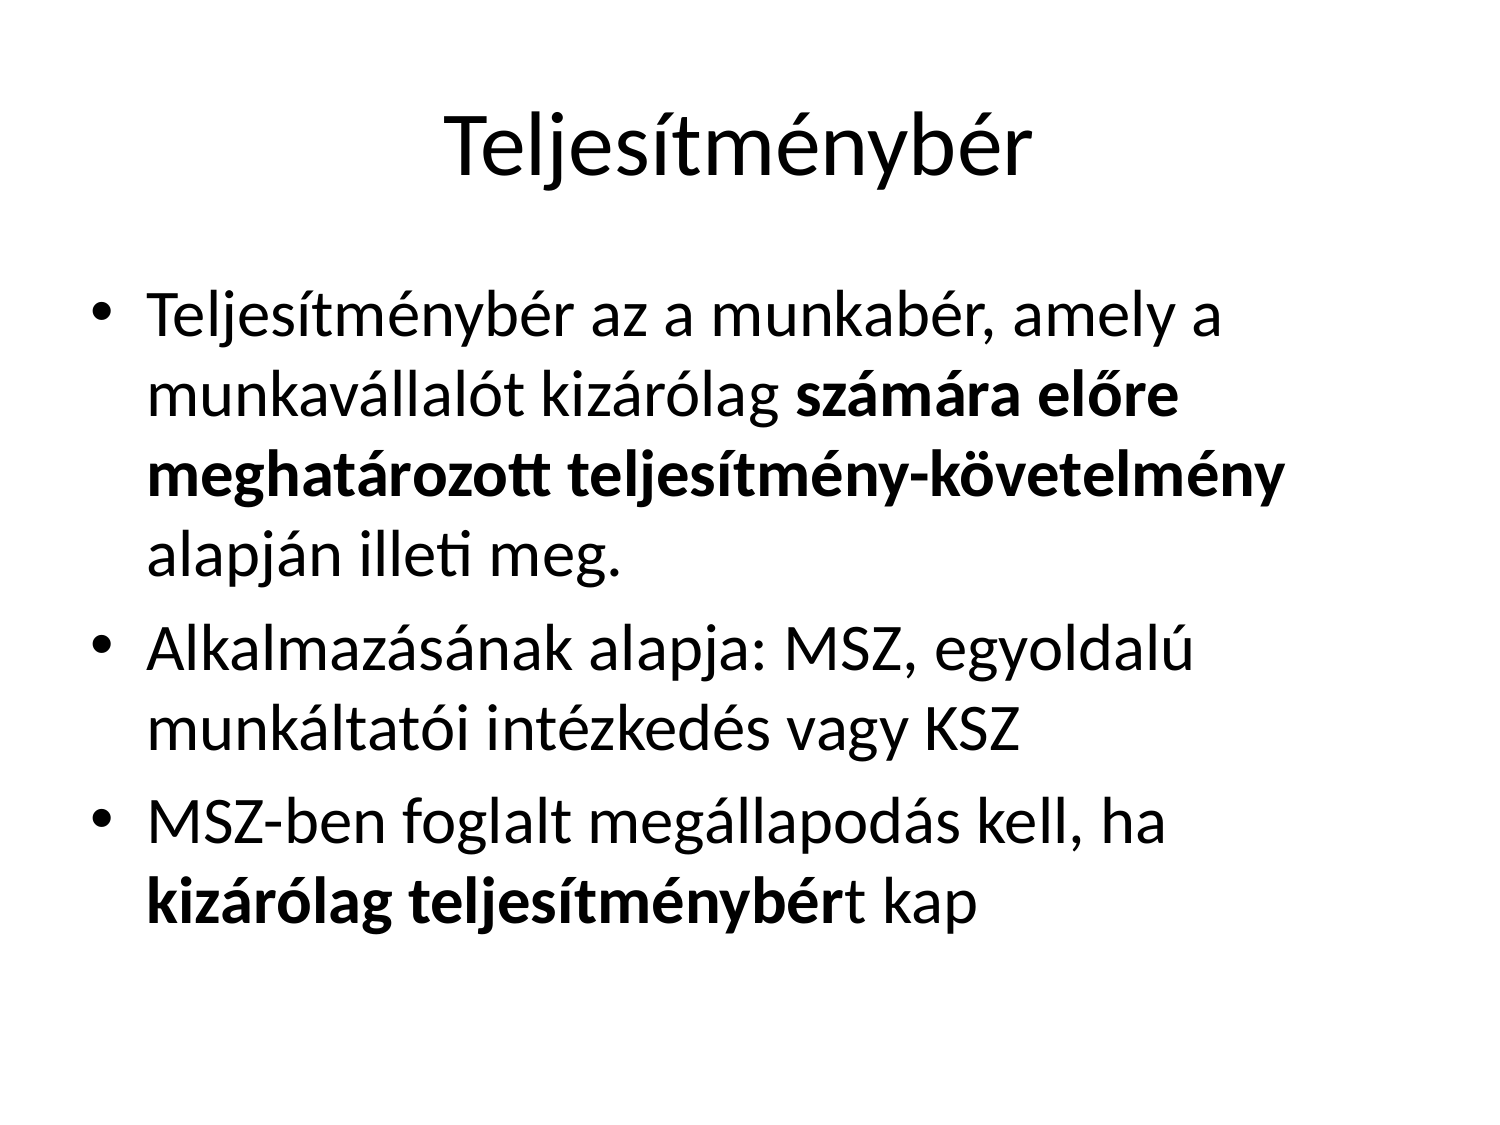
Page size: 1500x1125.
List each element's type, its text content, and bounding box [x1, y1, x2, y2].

list Teljesítménybér az a munkabér, amely a munkavállalót kizárólag számára előre meghatározott teljesítmény-követelmény alapján illeti meg. Alkalmazásának alapja: MSZ, egyoldalú munkáltatói intézkedés vagy KSZ MSZ-ben foglalt megállapodás kell, ha kizárólag teljesítménybért kap [75, 262, 1425, 1047]
title Teljesítménybér [75, 45, 1425, 233]
